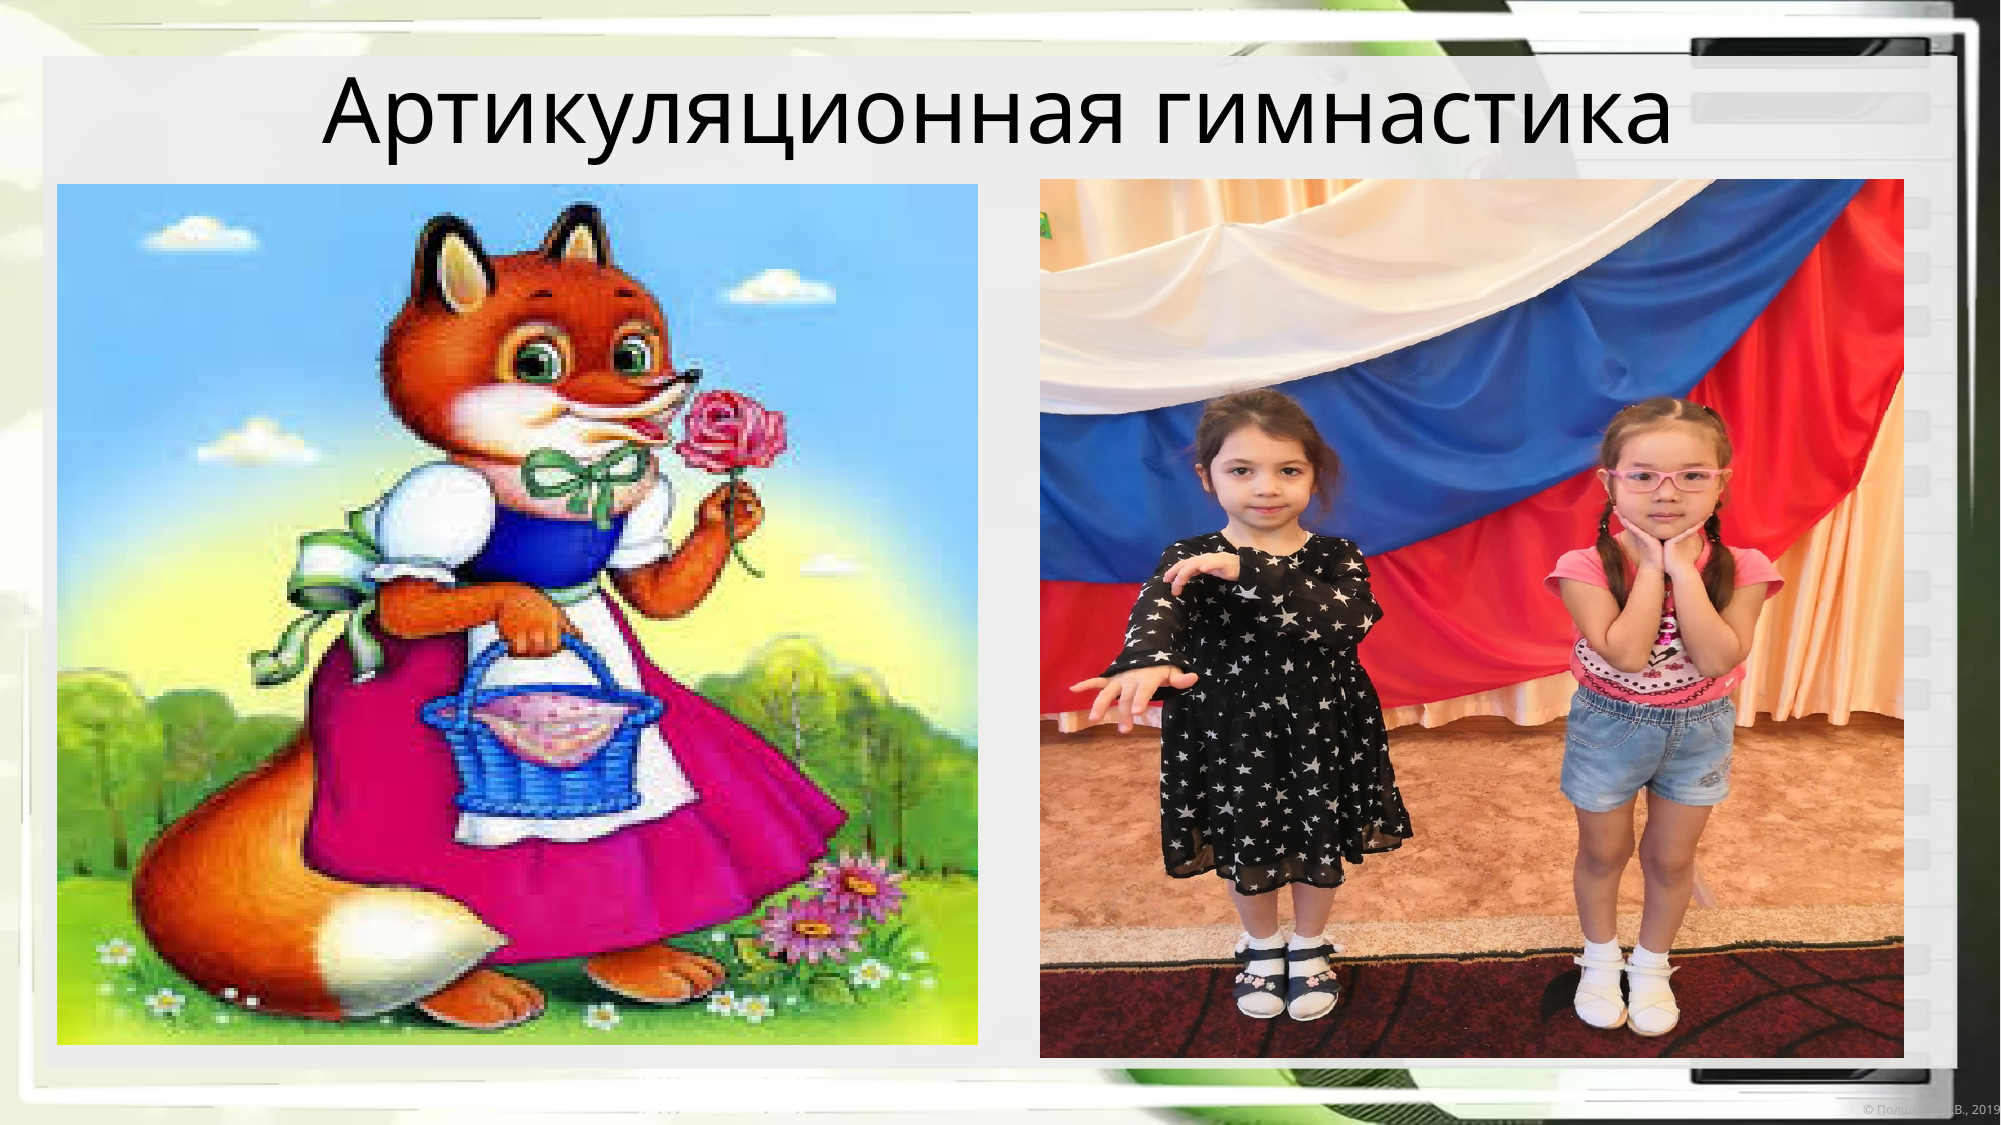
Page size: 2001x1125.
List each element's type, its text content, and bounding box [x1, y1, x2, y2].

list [57, 184, 978, 1045]
title Артикуляционная гимнастика [137, 59, 1863, 278]
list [1040, 179, 1904, 1058]
